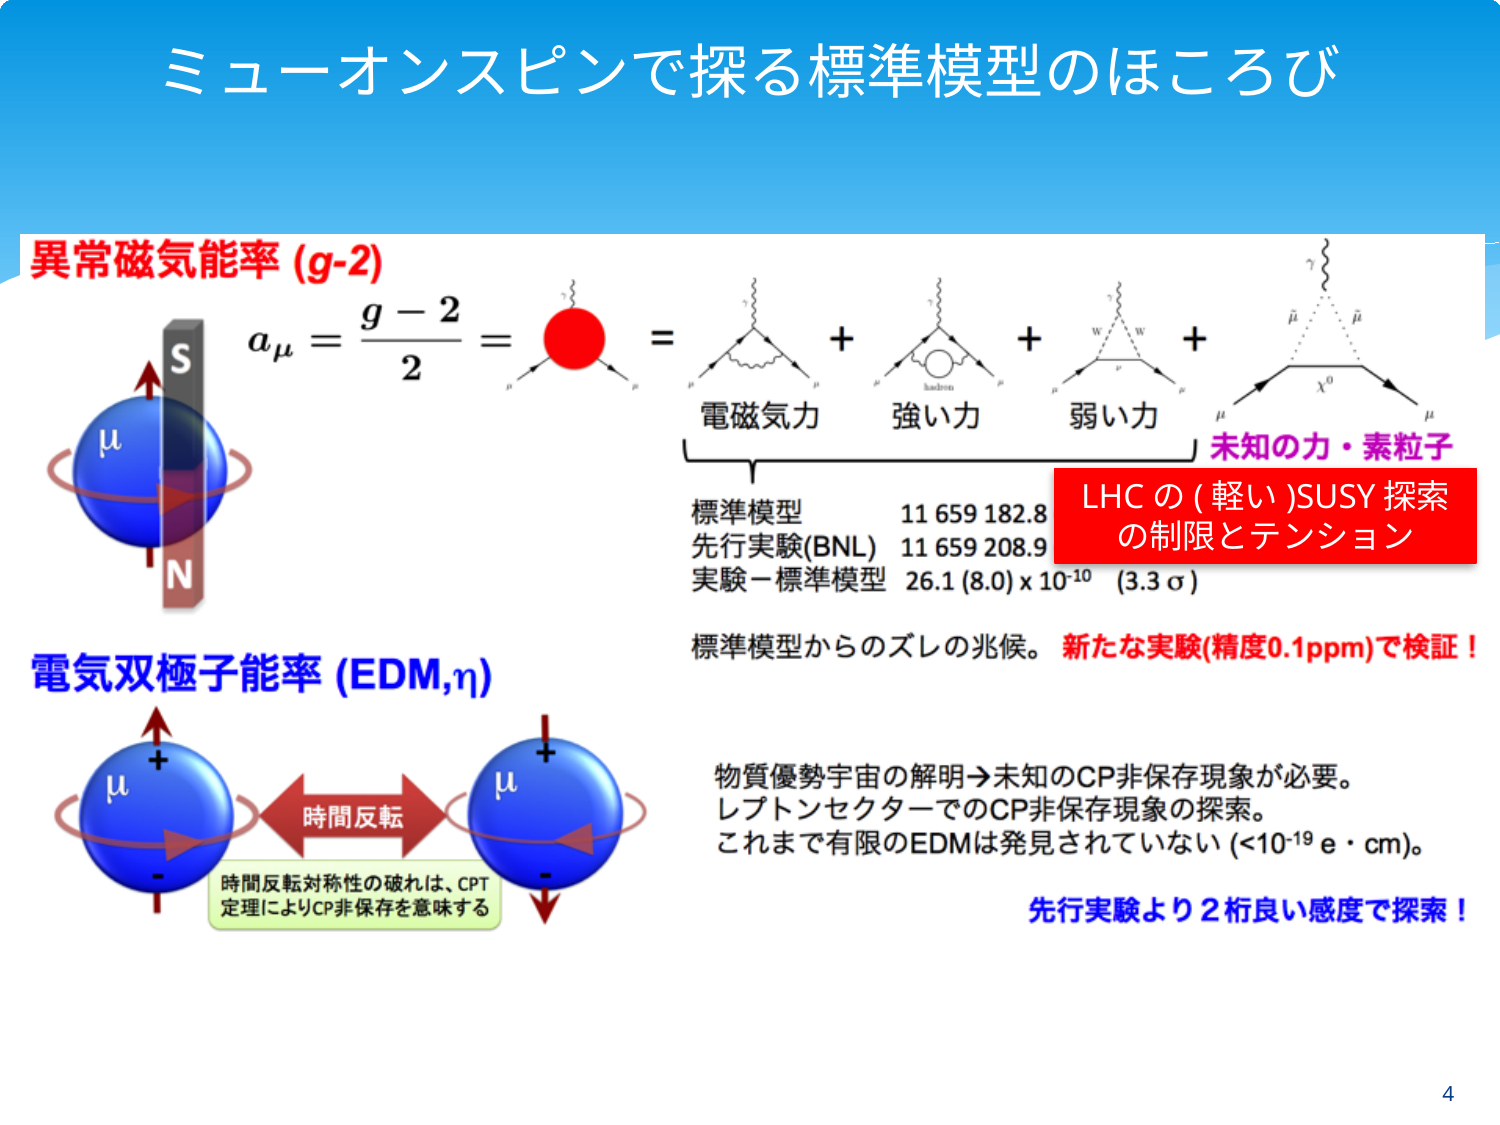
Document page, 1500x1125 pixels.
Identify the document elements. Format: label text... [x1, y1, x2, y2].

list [0, 234, 1500, 939]
title ミューオンスピンで探る標準模型のほころび [40, 5, 1458, 136]
slide_number 4 [1396, 1064, 1500, 1125]
